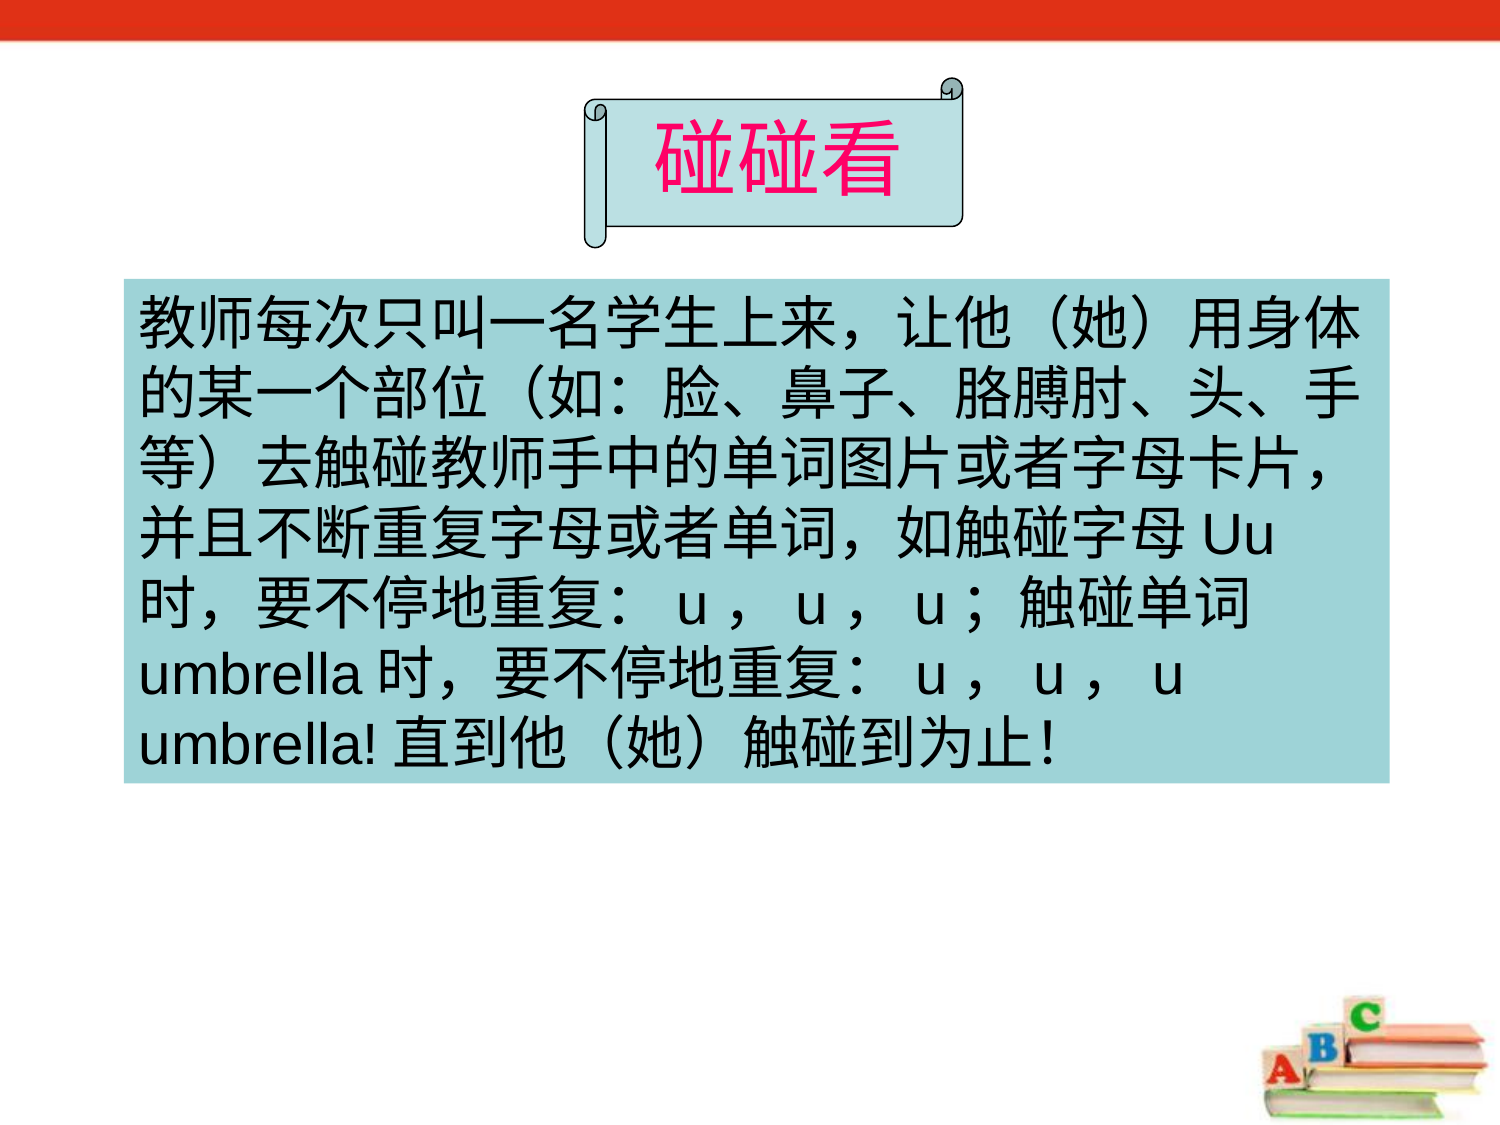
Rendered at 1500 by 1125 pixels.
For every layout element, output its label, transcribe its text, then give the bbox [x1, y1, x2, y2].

picture [0, 0, 1500, 1125]
text_box 碰碰看 [584, 78, 963, 248]
text_box 教师每次只叫一名学生上来，让他（她）用身体的某一个部位（如：脸、鼻子、胳膊肘、头、手等）去触碰教师手中的单词图片或者字母卡片，并且不断重复字母或者单词，如触碰字母Uu时，要不停地重复：u，u，u；触碰单词umbrella时，要不停地重复：u，u，u umbrella!直到他（她）触碰到为止！ [123, 278, 1390, 784]
